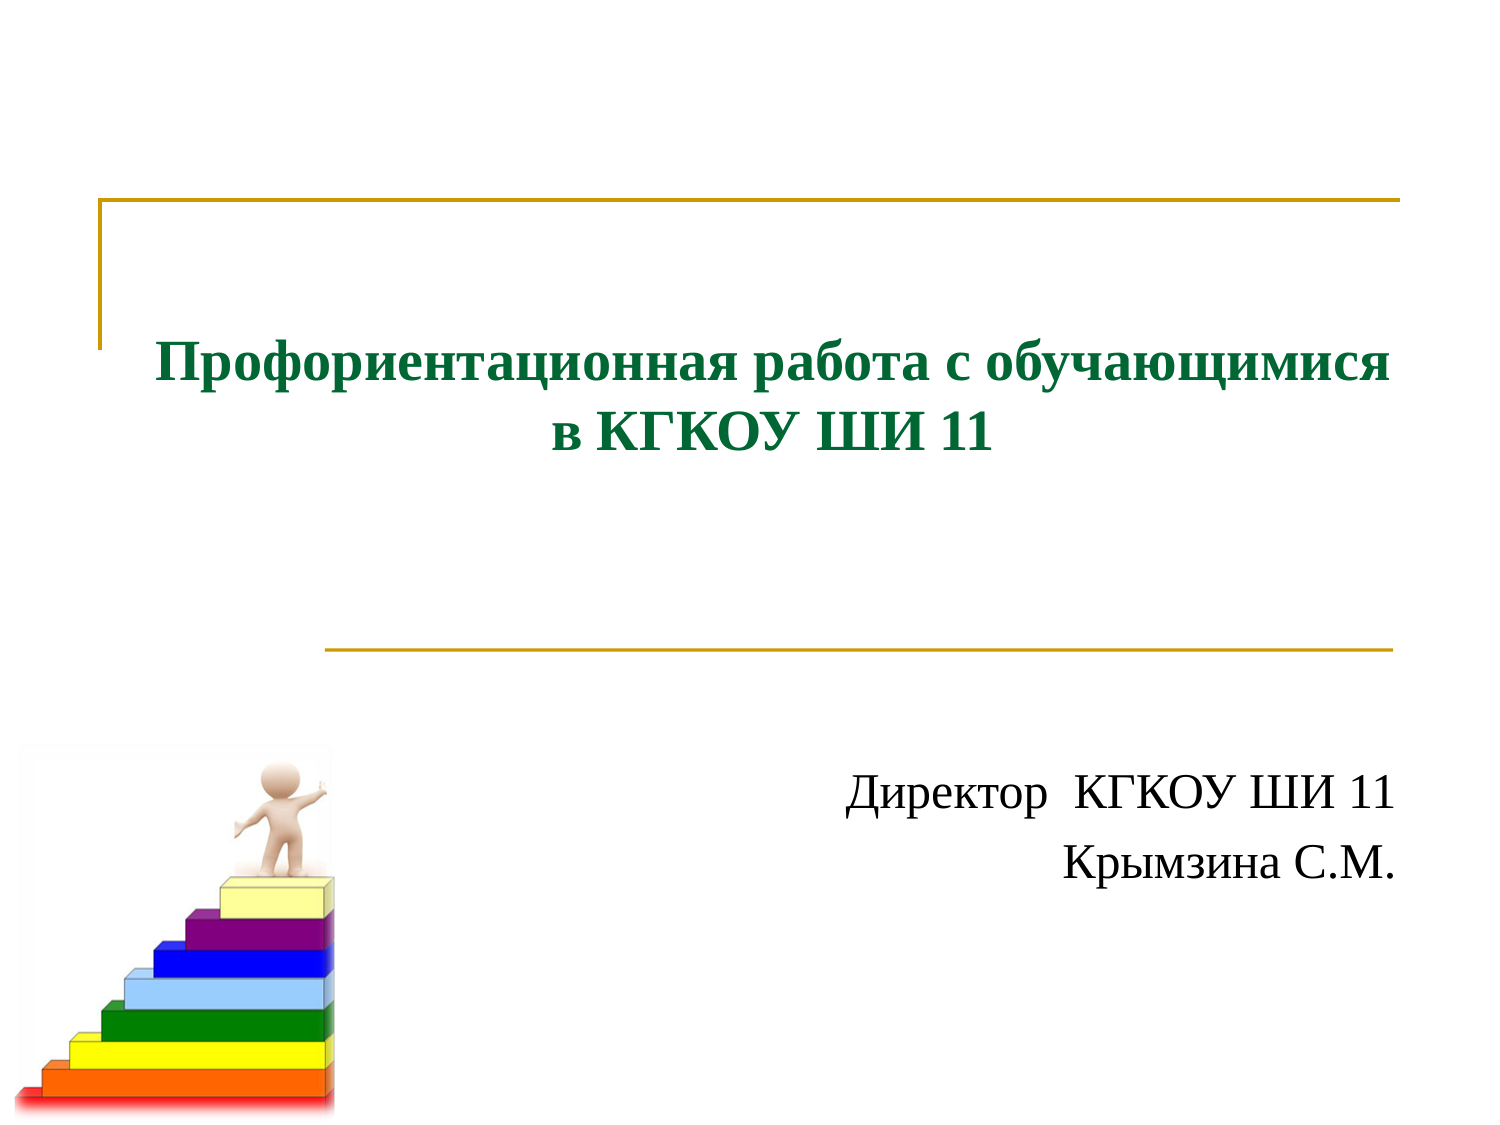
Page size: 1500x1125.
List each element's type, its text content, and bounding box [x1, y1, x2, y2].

subtitle Директор КГКОУ ШИ 11 Крымзина С.М. [356, 751, 1412, 988]
picture [0, 725, 352, 1125]
title Профориентационная работа с обучающимися в КГКОУ ШИ 11 [135, 314, 1411, 733]
